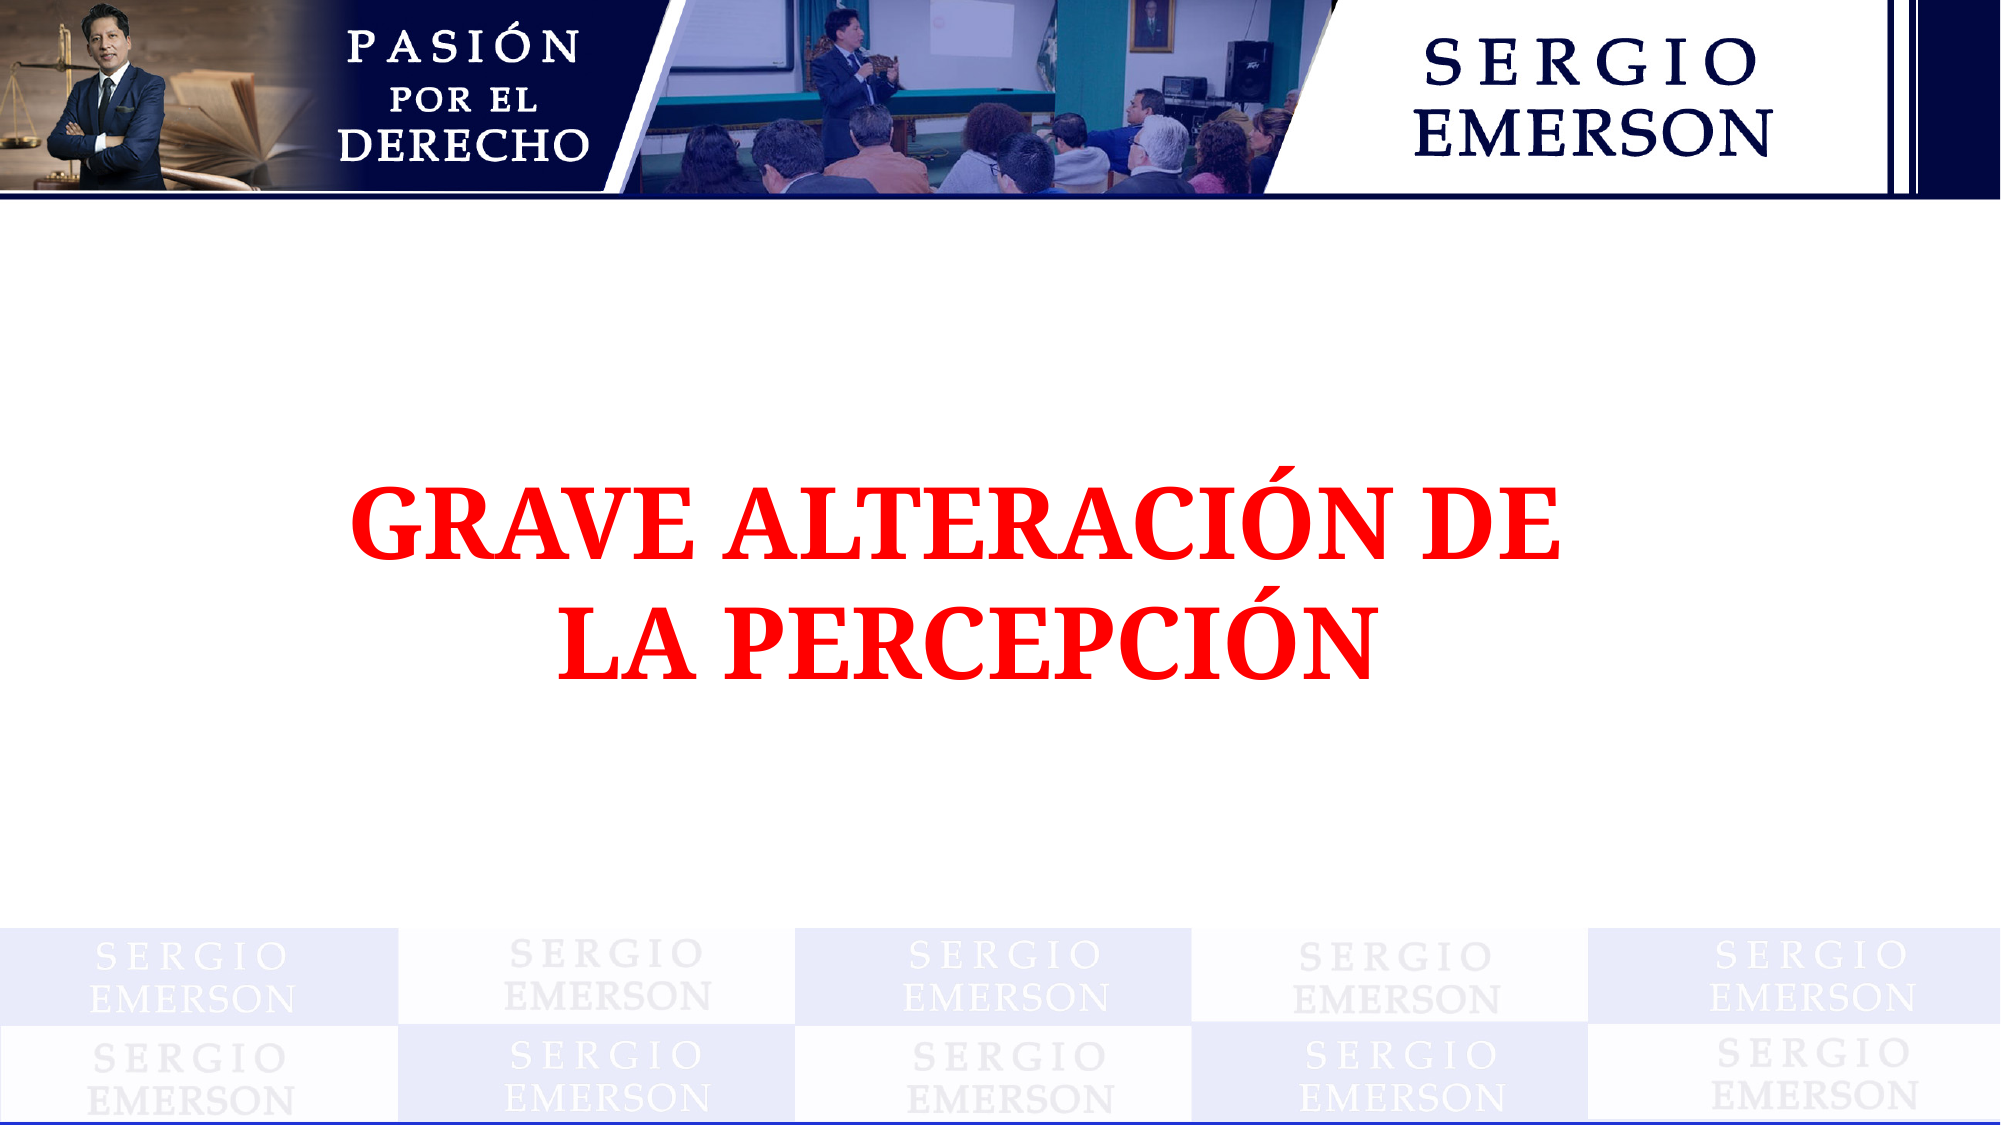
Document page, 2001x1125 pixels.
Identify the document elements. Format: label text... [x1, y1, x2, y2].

picture [0, 0, 2001, 1125]
text_box GRAVE ALTERACIÓN DE LA PERCEPCIÓN [193, 452, 1718, 707]
